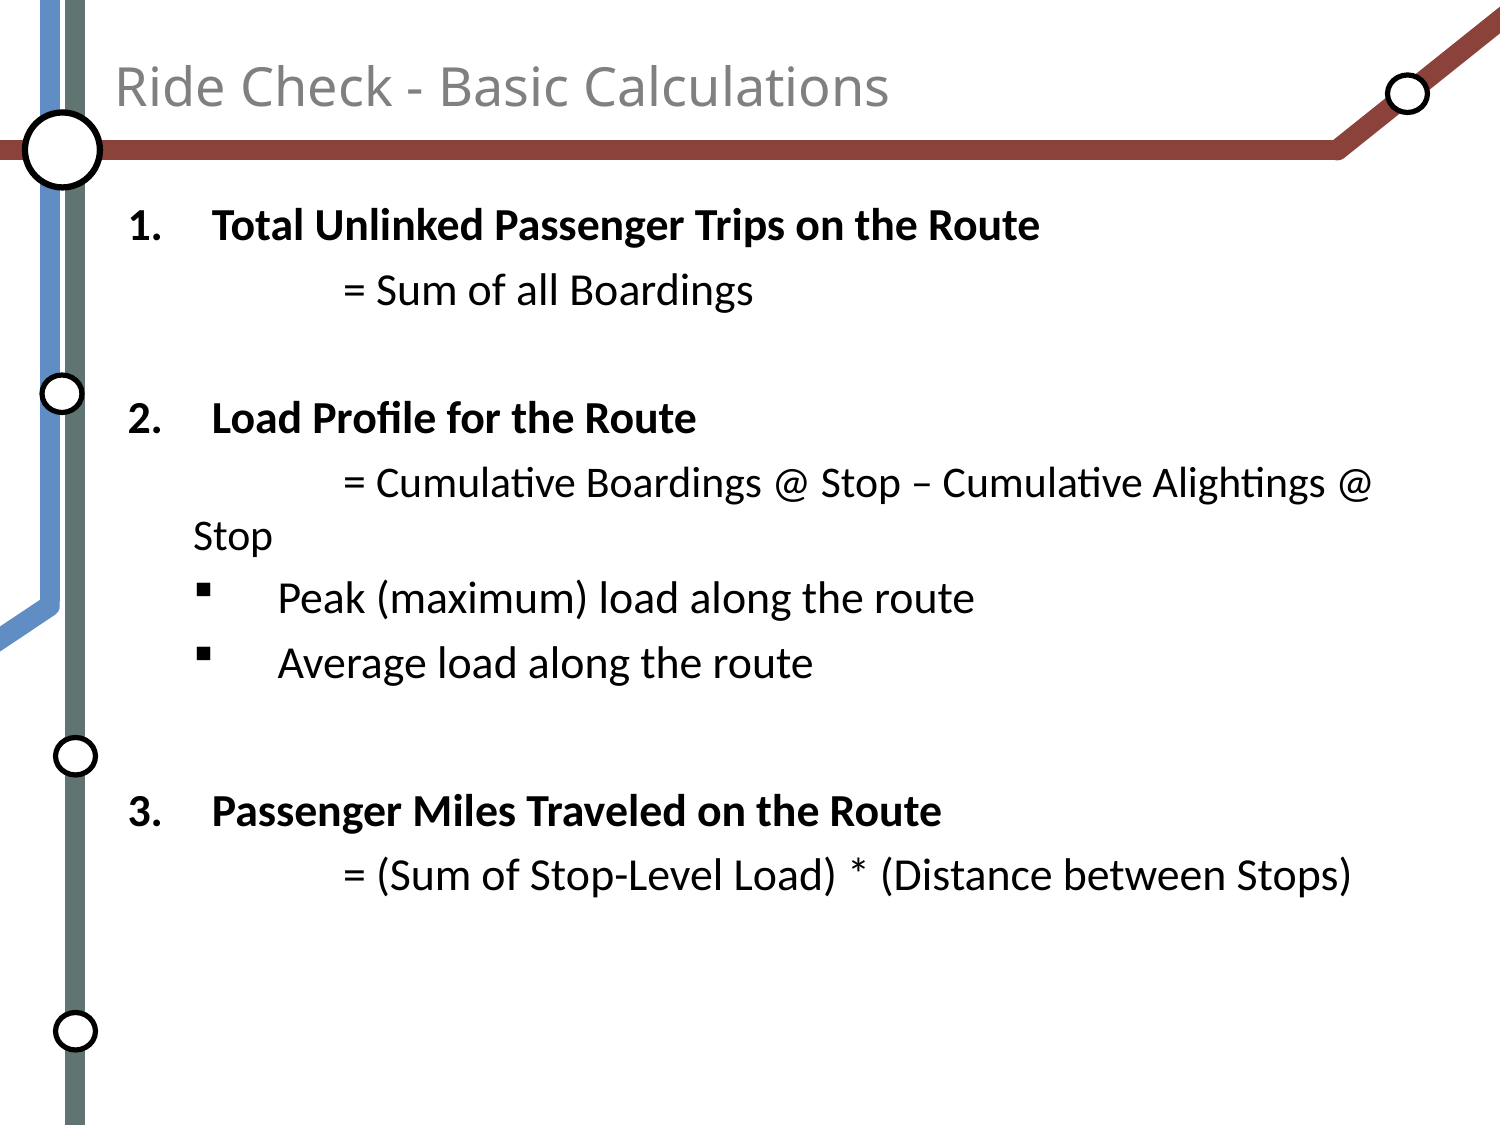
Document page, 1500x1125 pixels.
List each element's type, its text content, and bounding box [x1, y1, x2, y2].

title Ride Check - Basic Calculations [99, 45, 1338, 125]
list Total Unlinked Passenger Trips on the Route = Sum of all Boardings Load Profile for the Route = Cumulative Boardings @ Stop – Cumulative Alightings @ Stop Peak (maximum) load along the route Average load along the route Passenger Miles Traveled on the Route = (Sum of Stop-Level Load) * (Distance between Stops) [112, 187, 1463, 1088]
